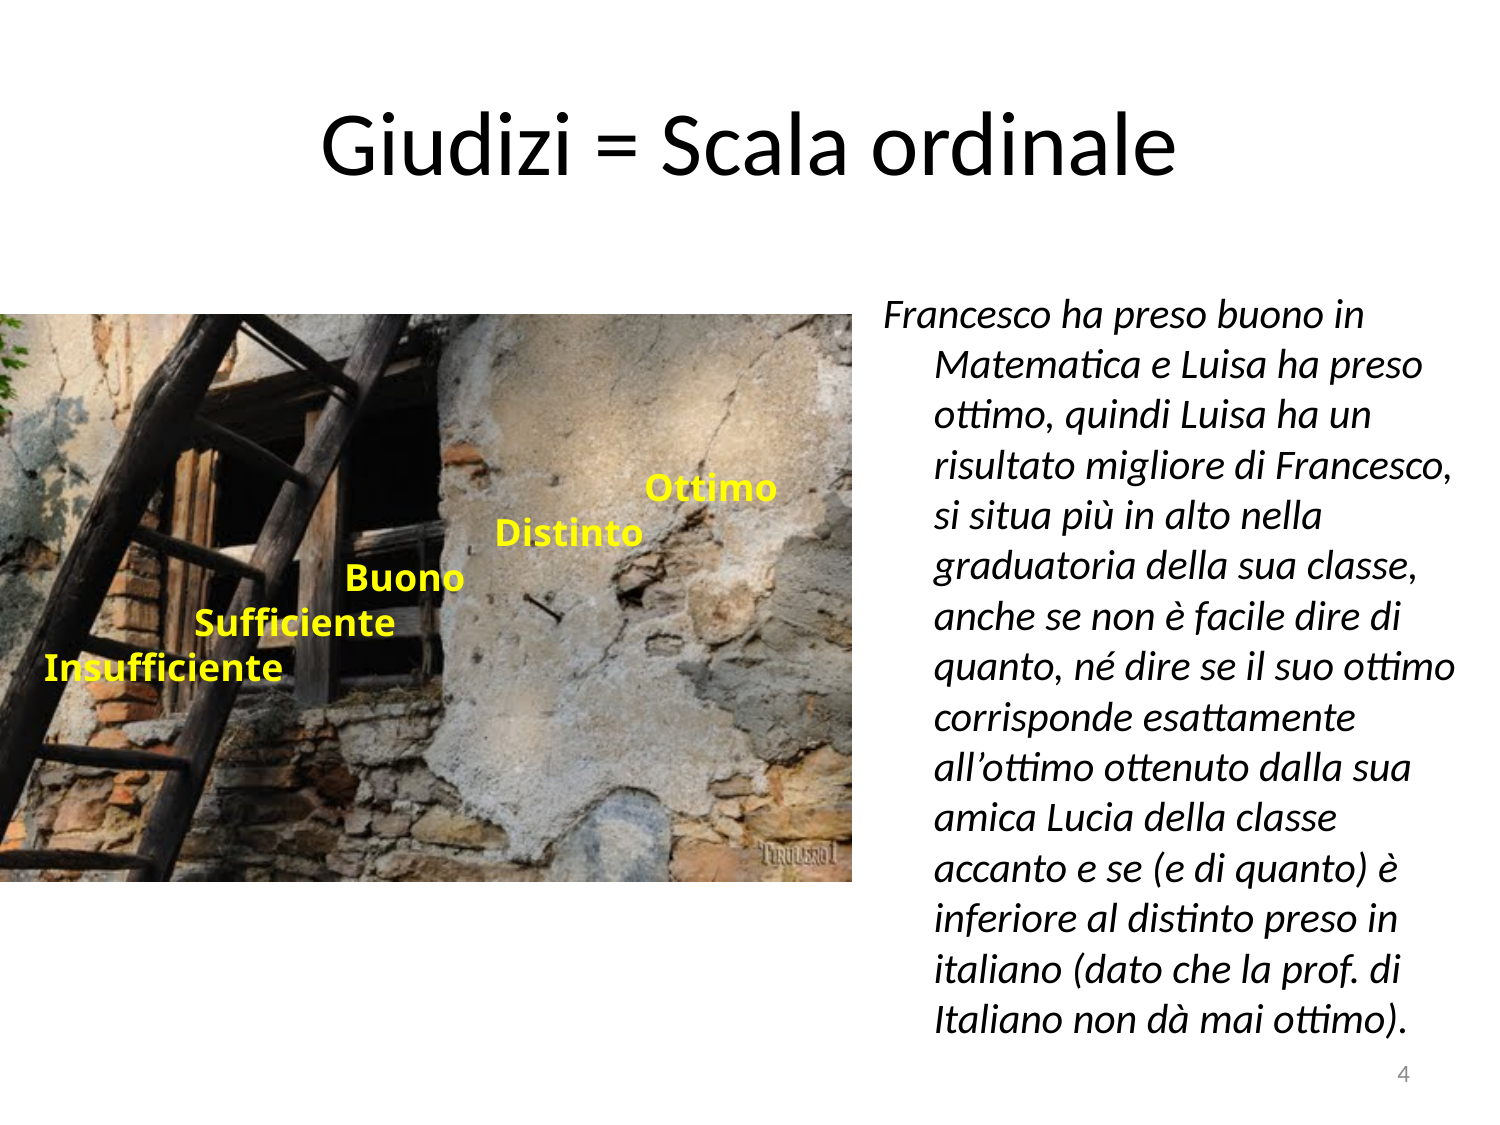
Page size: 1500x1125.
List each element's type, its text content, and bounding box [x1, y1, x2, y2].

text_box Ottimo Distinto Buono Sufficiente Insufficiente [856, 456, 1058, 741]
title Giudizi = Scala ordinale [75, 45, 1425, 233]
list Francesco ha preso buono in Matematica e Luisa ha preso ottimo, quindi Luisa ha un risultato migliore di Francesco, si situa più in alto nella graduatoria della sua classe, anche se non è facile dire di quanto, né dire se il suo ottimo corrisponde esattamente all’ottimo ottenuto dalla sua amica Lucia della classe accanto e se (e di quanto) è inferiore al distinto preso in italiano (dato che la prof. di Italiano non dà mai ottimo). [868, 219, 1473, 1094]
picture [0, 314, 852, 882]
slide_number 4 [1074, 1042, 1425, 1103]
